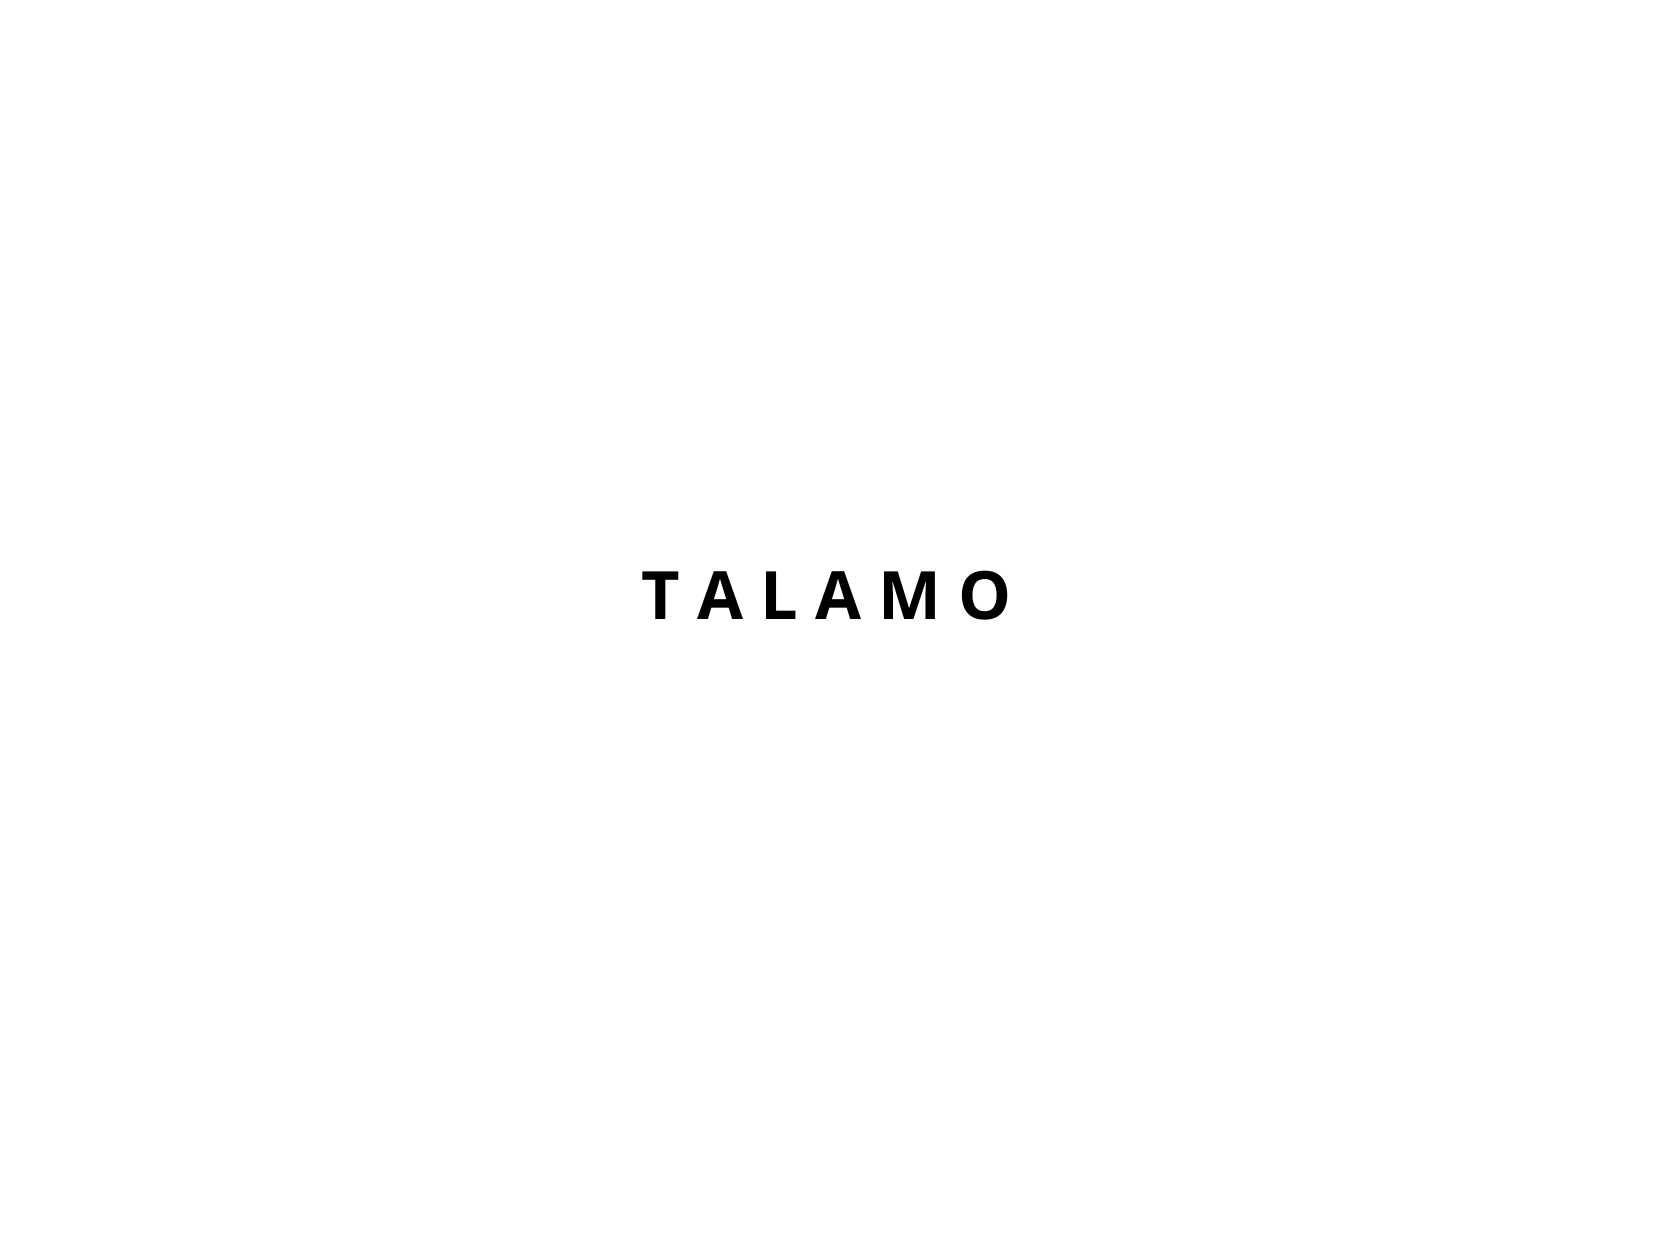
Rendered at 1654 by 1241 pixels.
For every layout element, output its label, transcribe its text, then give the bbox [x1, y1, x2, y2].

title T A L A M O [206, 202, 1447, 635]
